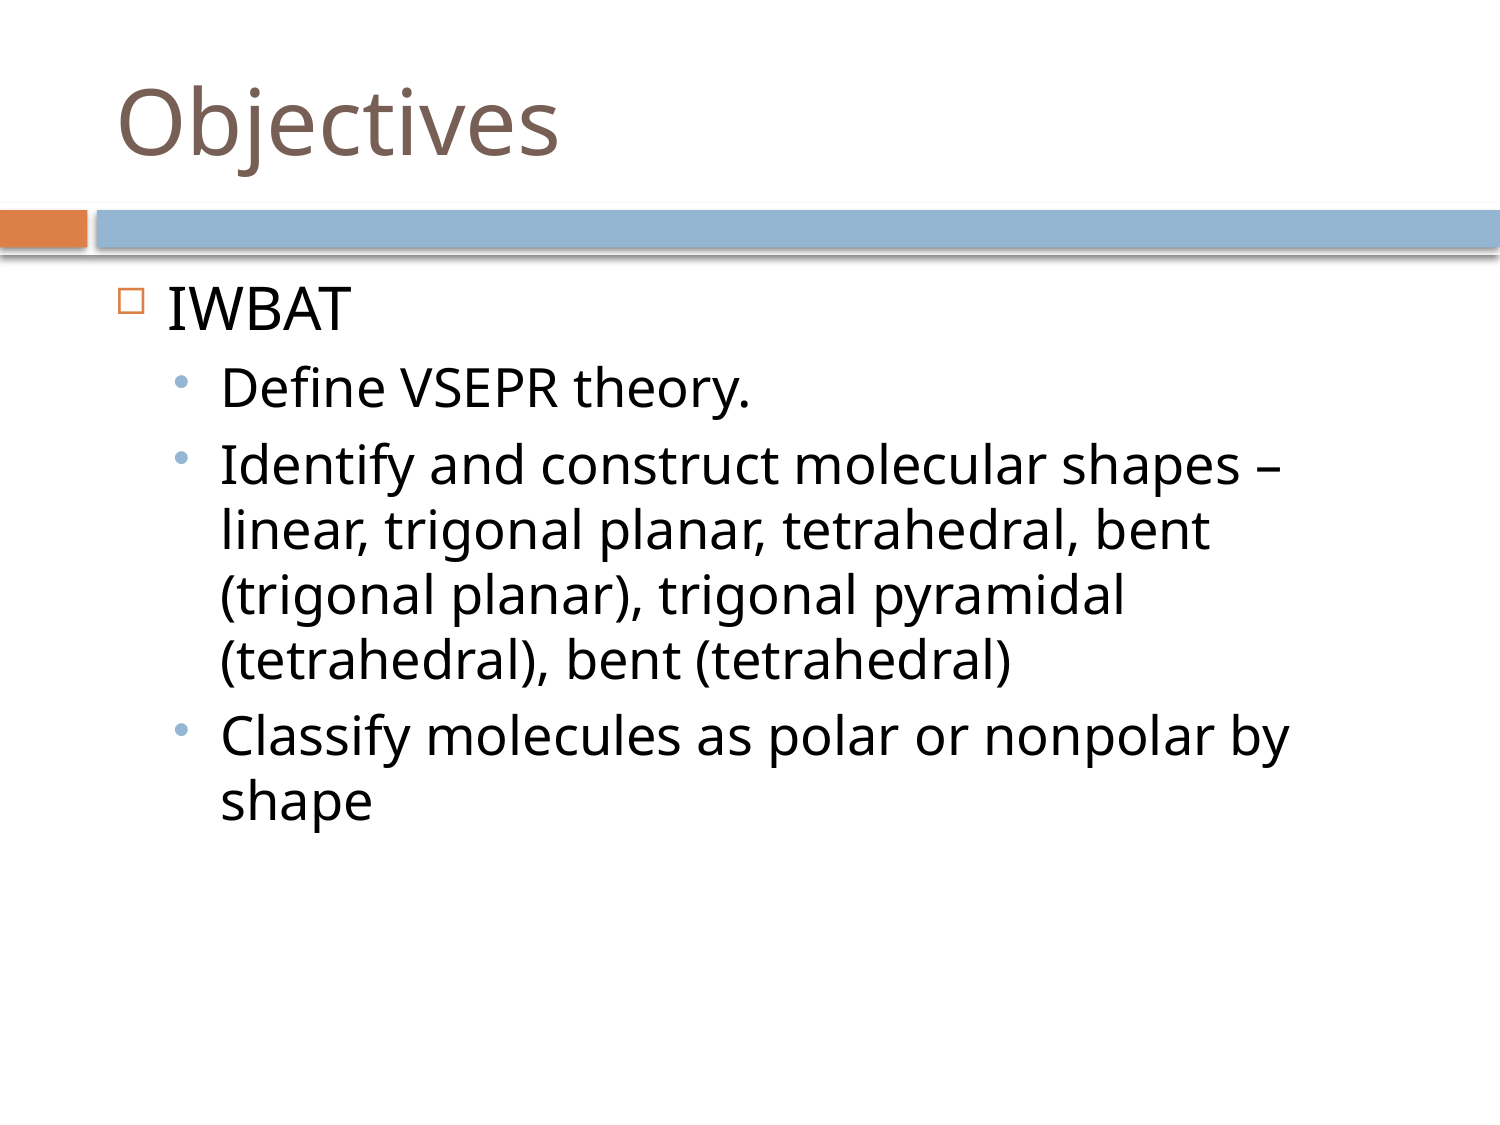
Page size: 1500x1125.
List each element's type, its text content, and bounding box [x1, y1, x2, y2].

list IWBAT Define VSEPR theory. Identify and construct molecular shapes – linear, trigonal planar, tetrahedral, bent (trigonal planar), trigonal pyramidal (tetrahedral), bent (tetrahedral) Classify molecules as polar or nonpolar by shape [100, 262, 1438, 1000]
title Objectives [100, 37, 1438, 200]
